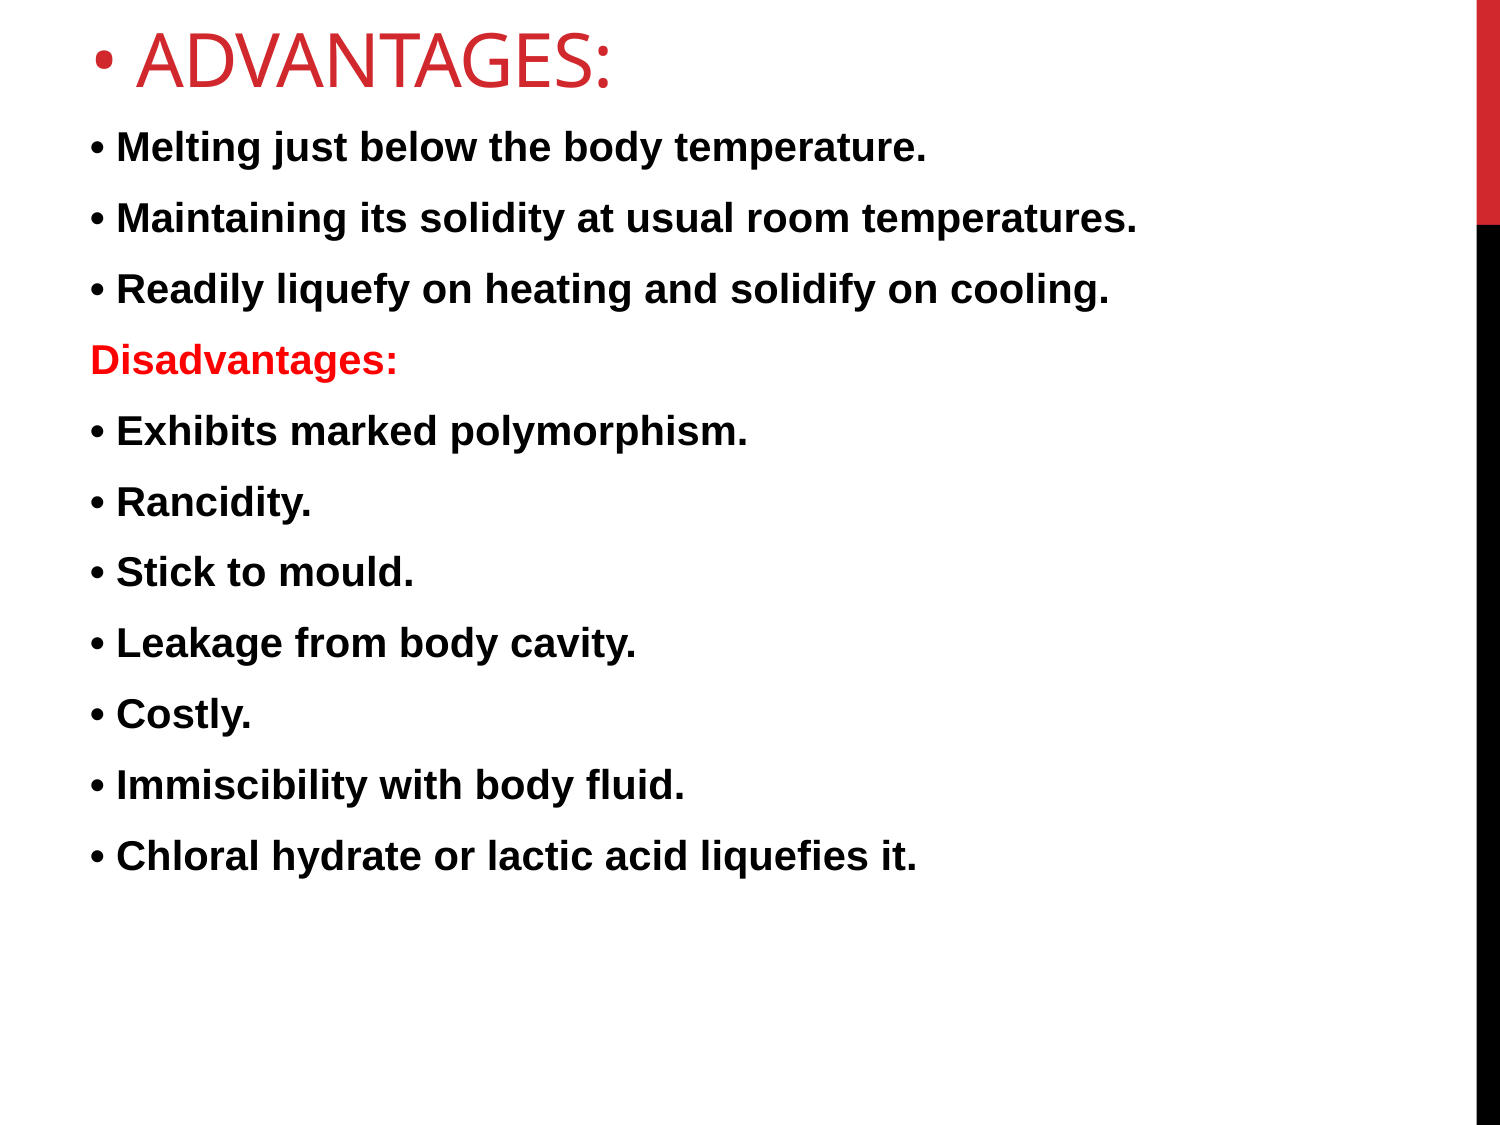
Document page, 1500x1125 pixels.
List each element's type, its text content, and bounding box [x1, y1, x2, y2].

list • Melting just below the body temperature. • Maintaining its solidity at usual room temperatures. • Readily liquefy on heating and solidify on cooling. Disadvantages: • Exhibits marked polymorphism. • Rancidity. • Stick to mould. • Leakage from body cavity. • Costly. • Immiscibility with body fluid. • Chloral hydrate or lactic acid liquefies it. [75, 112, 1325, 1005]
title • Advantages: [75, 0, 1025, 112]
